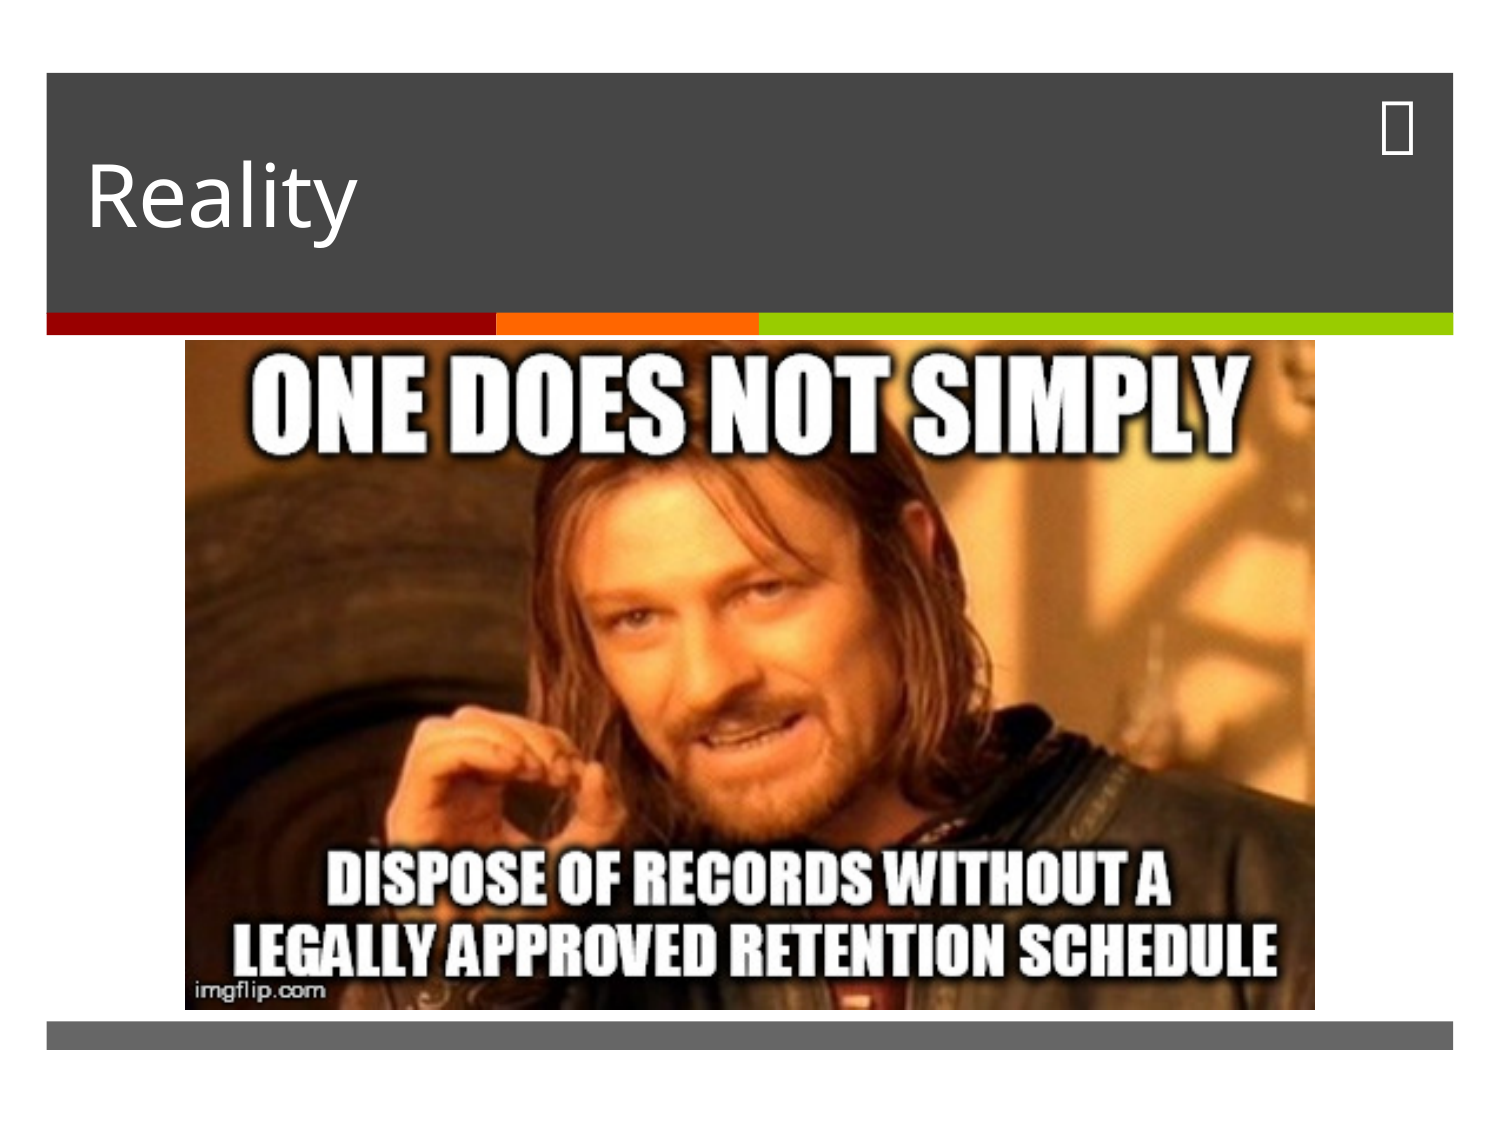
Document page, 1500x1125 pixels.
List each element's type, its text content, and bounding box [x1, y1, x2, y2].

title Reality [69, 73, 1351, 253]
picture [184, 340, 1316, 1010]
